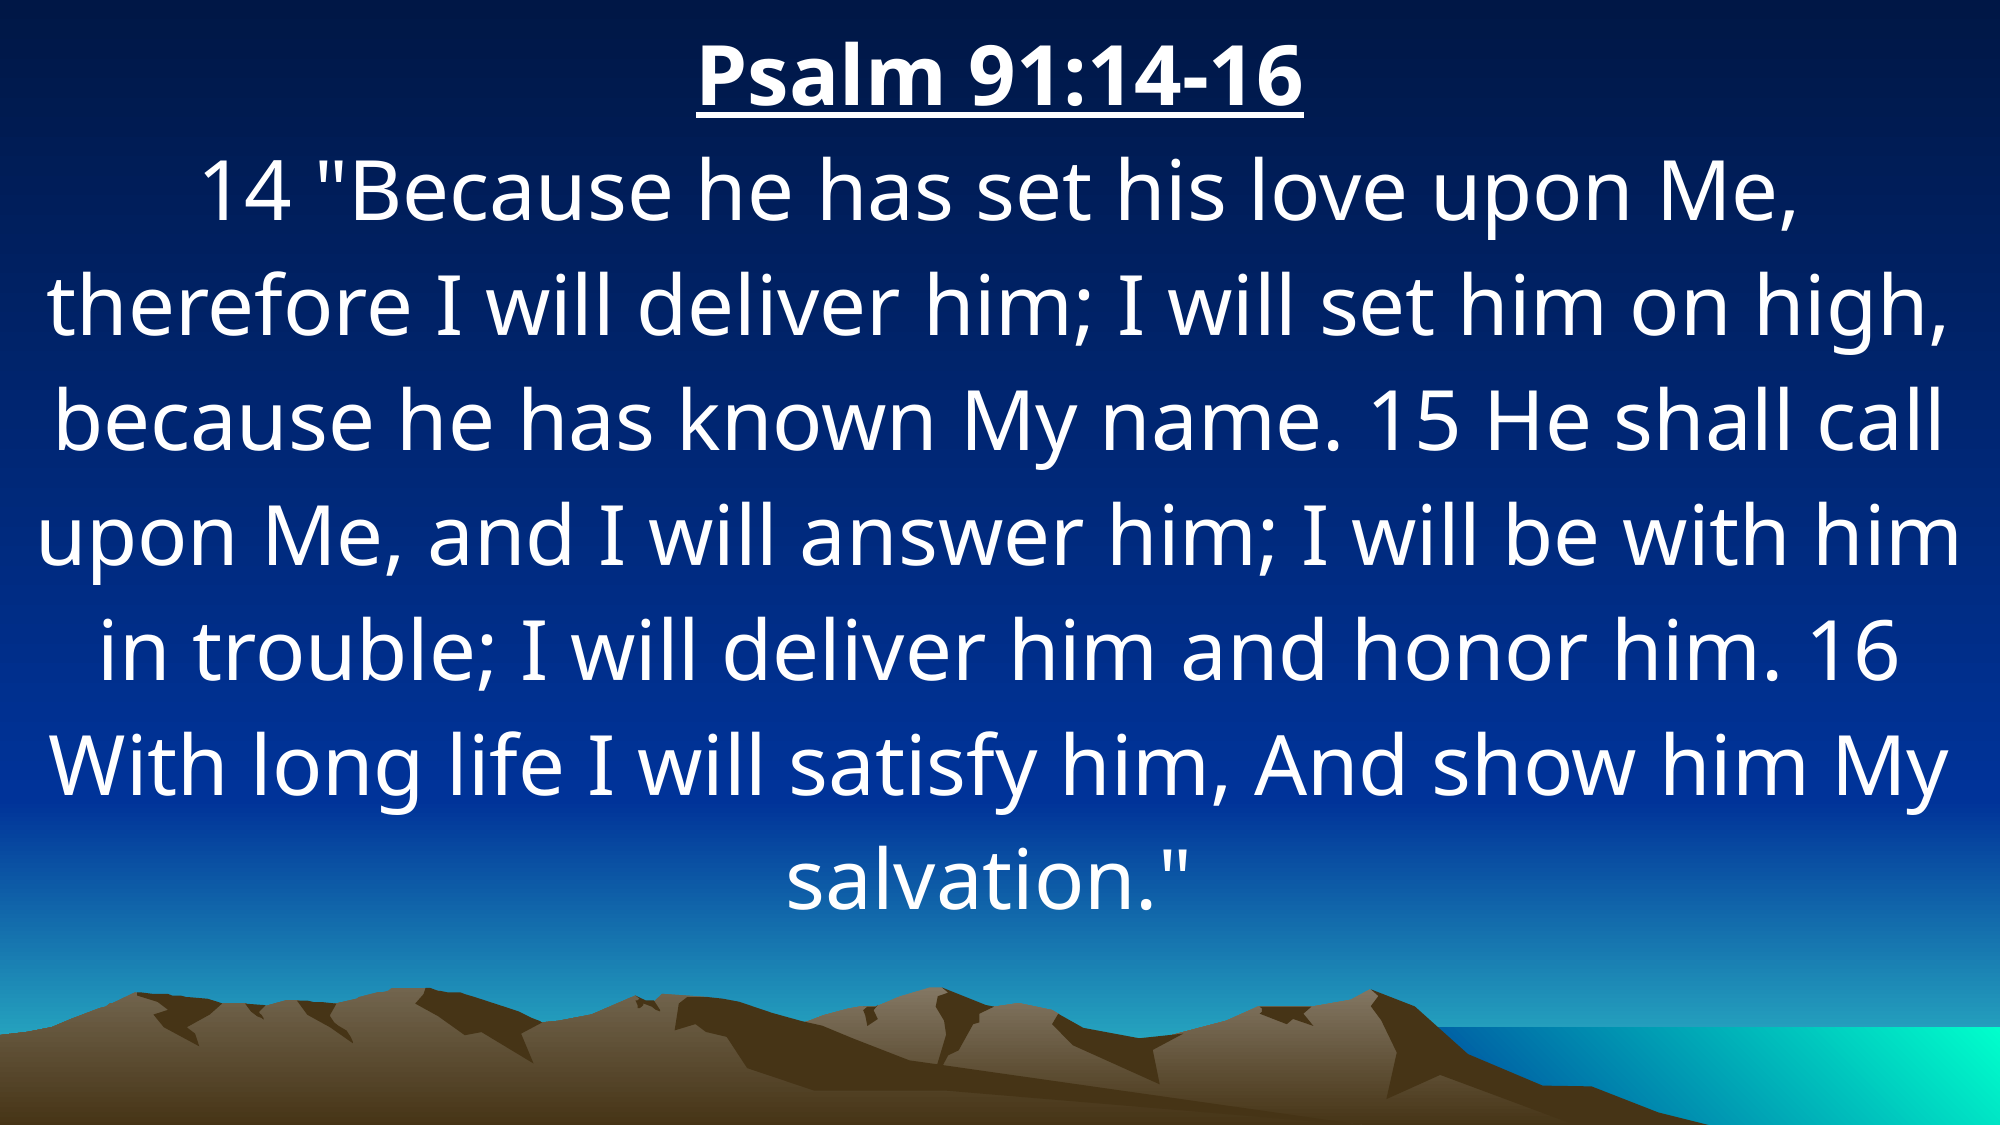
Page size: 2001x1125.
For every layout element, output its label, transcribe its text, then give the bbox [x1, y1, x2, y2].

text_box Psalm 91:14-16 14 "Because he has set his love upon Me, therefore I will deliver him; I will set him on high, because he has known My name. 15 He shall call upon Me, and I will answer him; I will be with him in trouble; I will deliver him and honor him. 16 With long life I will satisfy him, And show him My salvation." [0, 0, 2000, 825]
